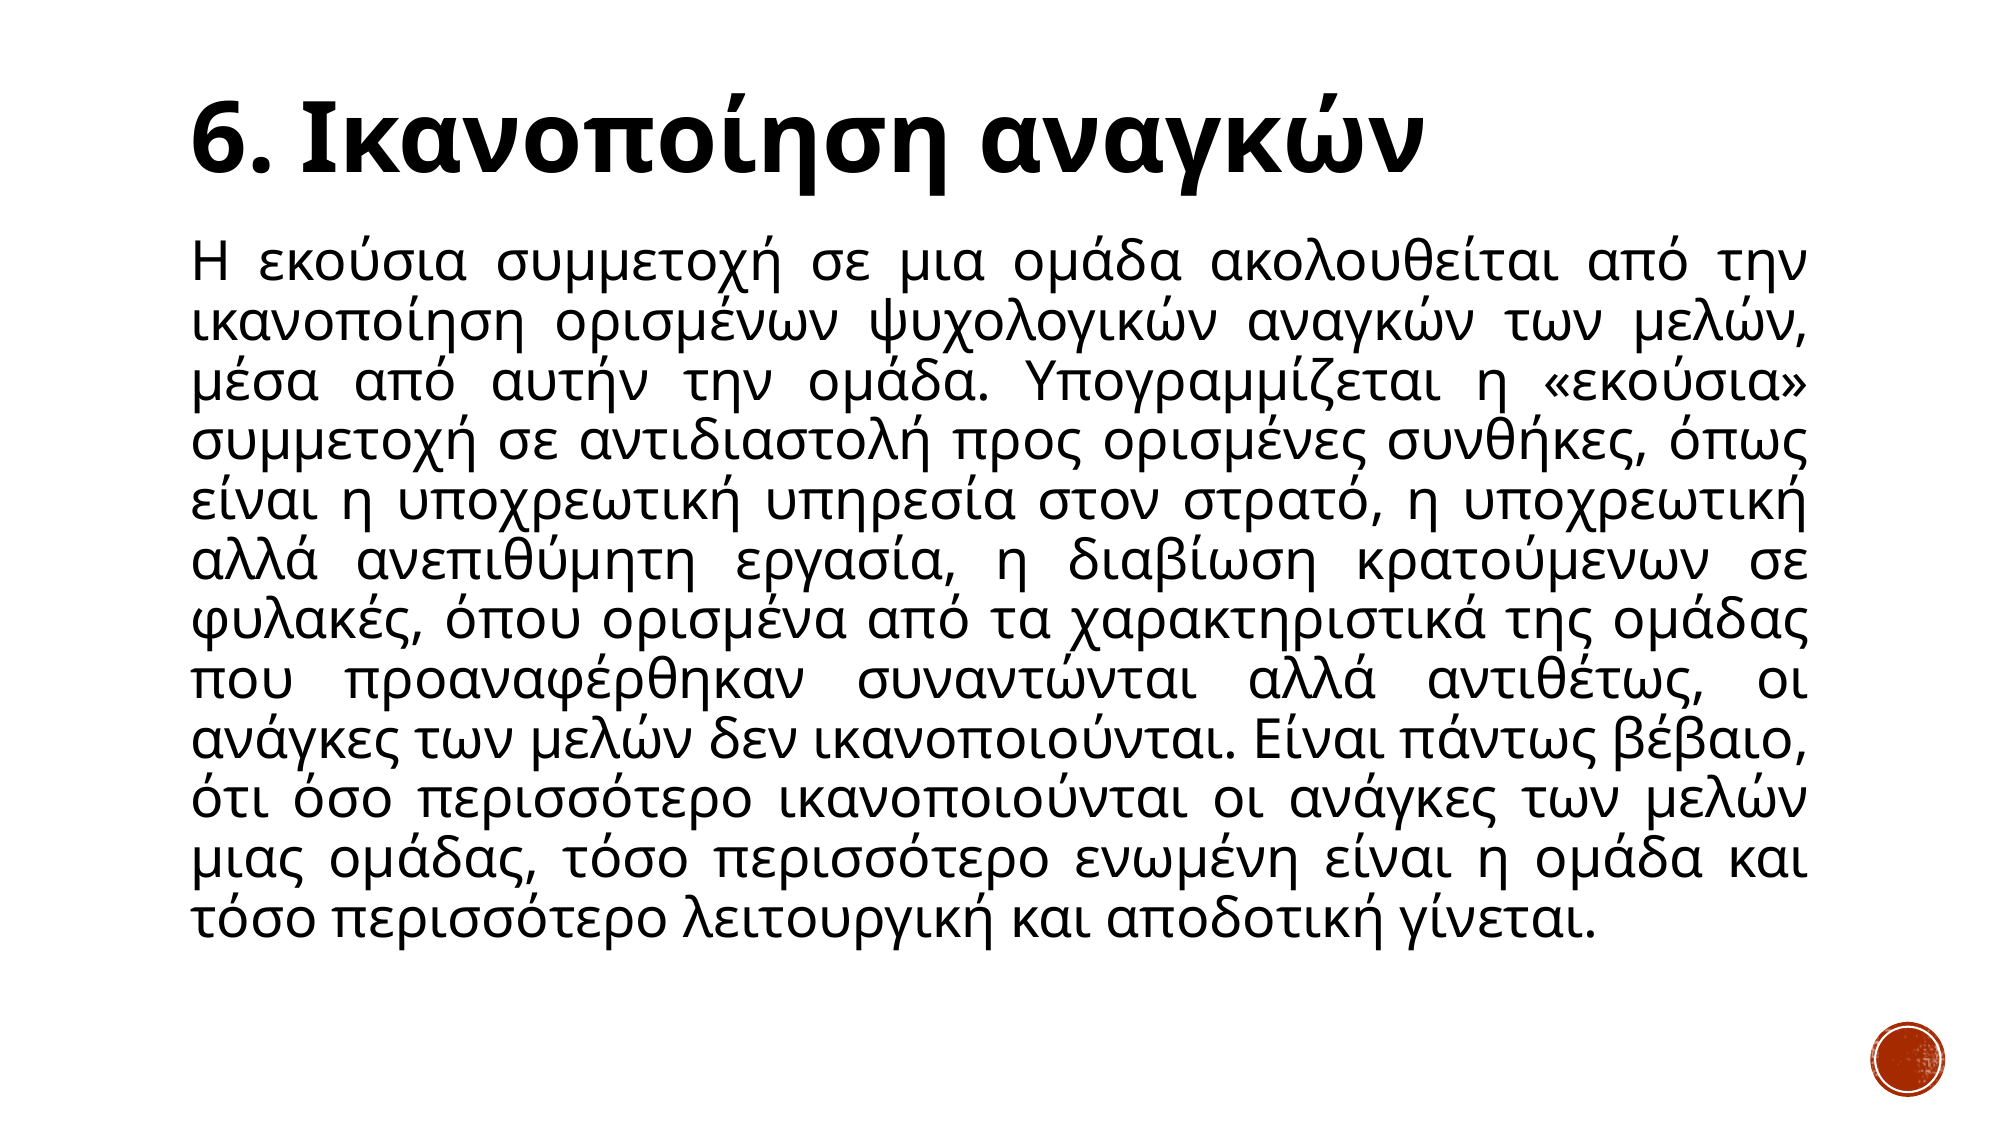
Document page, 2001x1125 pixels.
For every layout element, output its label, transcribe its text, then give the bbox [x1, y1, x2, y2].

list Η εκούσια συμμετοχή σε μια ομάδα ακολουθείται από την ικανοποίηση ορισμένων ψυχολογικών αναγκών των μελών, μέσα από αυτήν την ομάδα. Υπογραμμίζεται η «εκούσια» συμμετοχή σε αντιδιαστολή προς ορισμένες συνθήκες, όπως είναι η υποχρεωτική υπηρεσία στον στρατό, η υποχρεωτική αλλά ανεπιθύμητη εργασία, η διαβίωση κρατούμενων σε φυλακές, όπου ορισμένα από τα χαρακτηριστικά της ομάδας που προαναφέρθηκαν συναντώνται αλλά αντιθέτως, οι ανάγκες των μελών δεν ικανοποιούνται. Είναι πάντως βέβαιο, ότι όσο περισσότερο ικανοποιούνται οι ανάγκες των μελών μιας ομάδας, τόσο περισσότερο ενωμένη είναι η ομάδα και τόσο περισσότερο λειτουργική και αποδοτική γίνεται. [175, 225, 1826, 1013]
title 6. Ικανοποίηση αναγκών [175, 79, 1826, 203]
